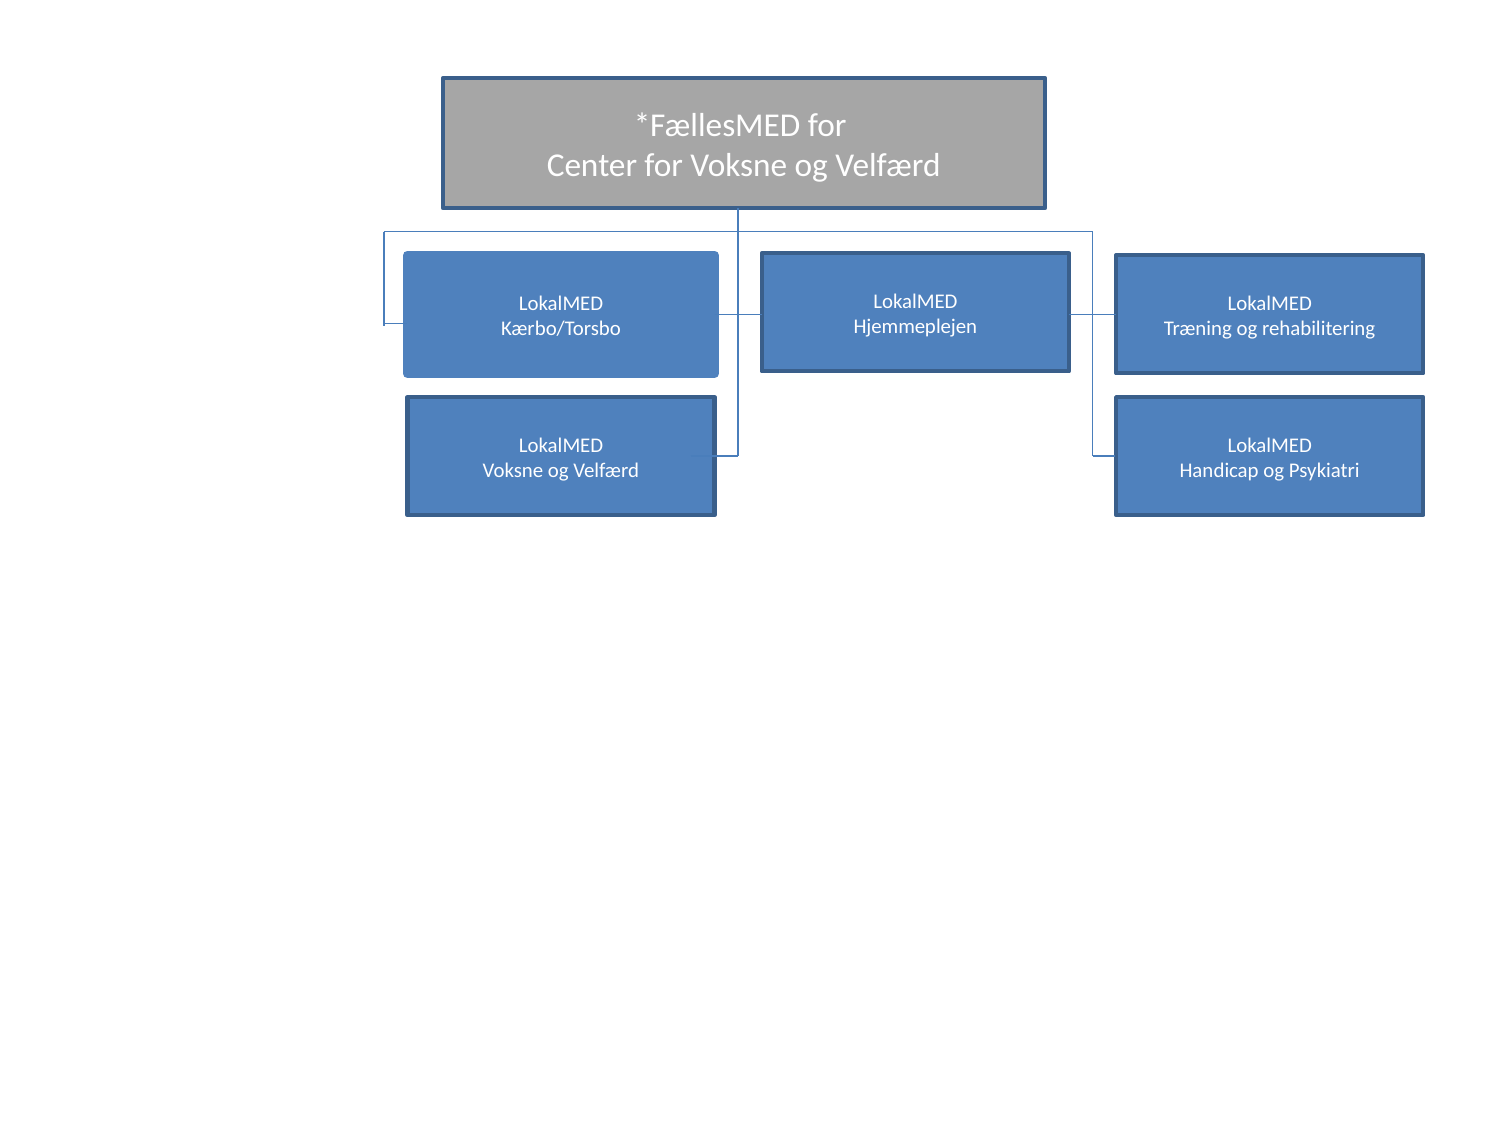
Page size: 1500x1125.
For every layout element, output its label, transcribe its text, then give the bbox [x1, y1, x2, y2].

text_box LokalMED Handicap og Psykiatri [1114, 395, 1425, 517]
text_box *FællesMED for Center for Voksne og Velfærd [441, 76, 1047, 210]
text_box LokalMED Voksne og Velfærd [405, 395, 717, 517]
text_box LokalMED Kærbo/Torsbo [405, 253, 717, 375]
text_box LokalMED Hjemmeplejen [760, 251, 1071, 373]
text_box LokalMED Træning og rehabilitering [1114, 253, 1425, 375]
